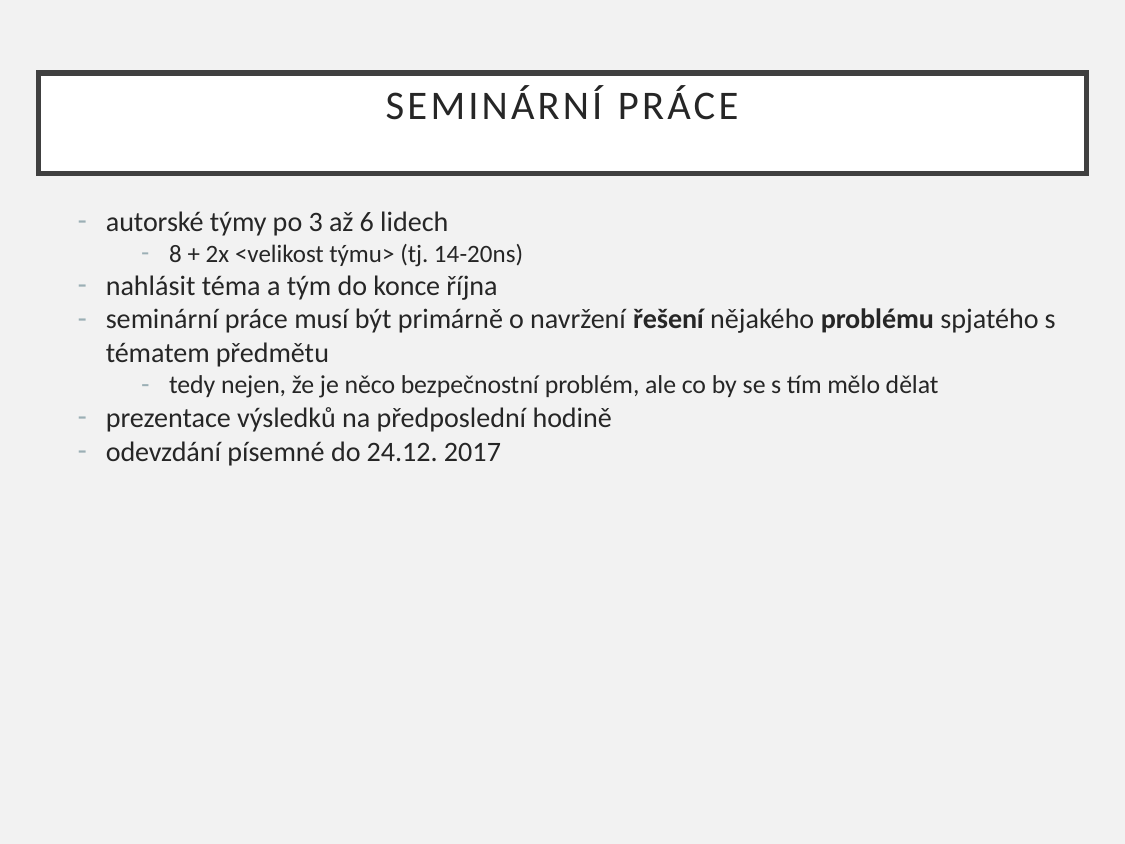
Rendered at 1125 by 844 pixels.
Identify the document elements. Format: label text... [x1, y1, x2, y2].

title Seminární práce [36, 70, 1089, 176]
list autorské týmy po 3 až 6 lidech 8 + 2x <velikost týmu> (tj. 14-20ns) nahlásit téma a tým do konce října seminární práce musí být primárně o navržení řešení nějakého problému spjatého s tématem předmětu tedy nejen, že je něco bezpečnostní problém, ale co by se s tím mělo dělat prezentace výsledků na předposlední hodině odevzdání písemné do 24.12. 2017 [38, 192, 1087, 750]
